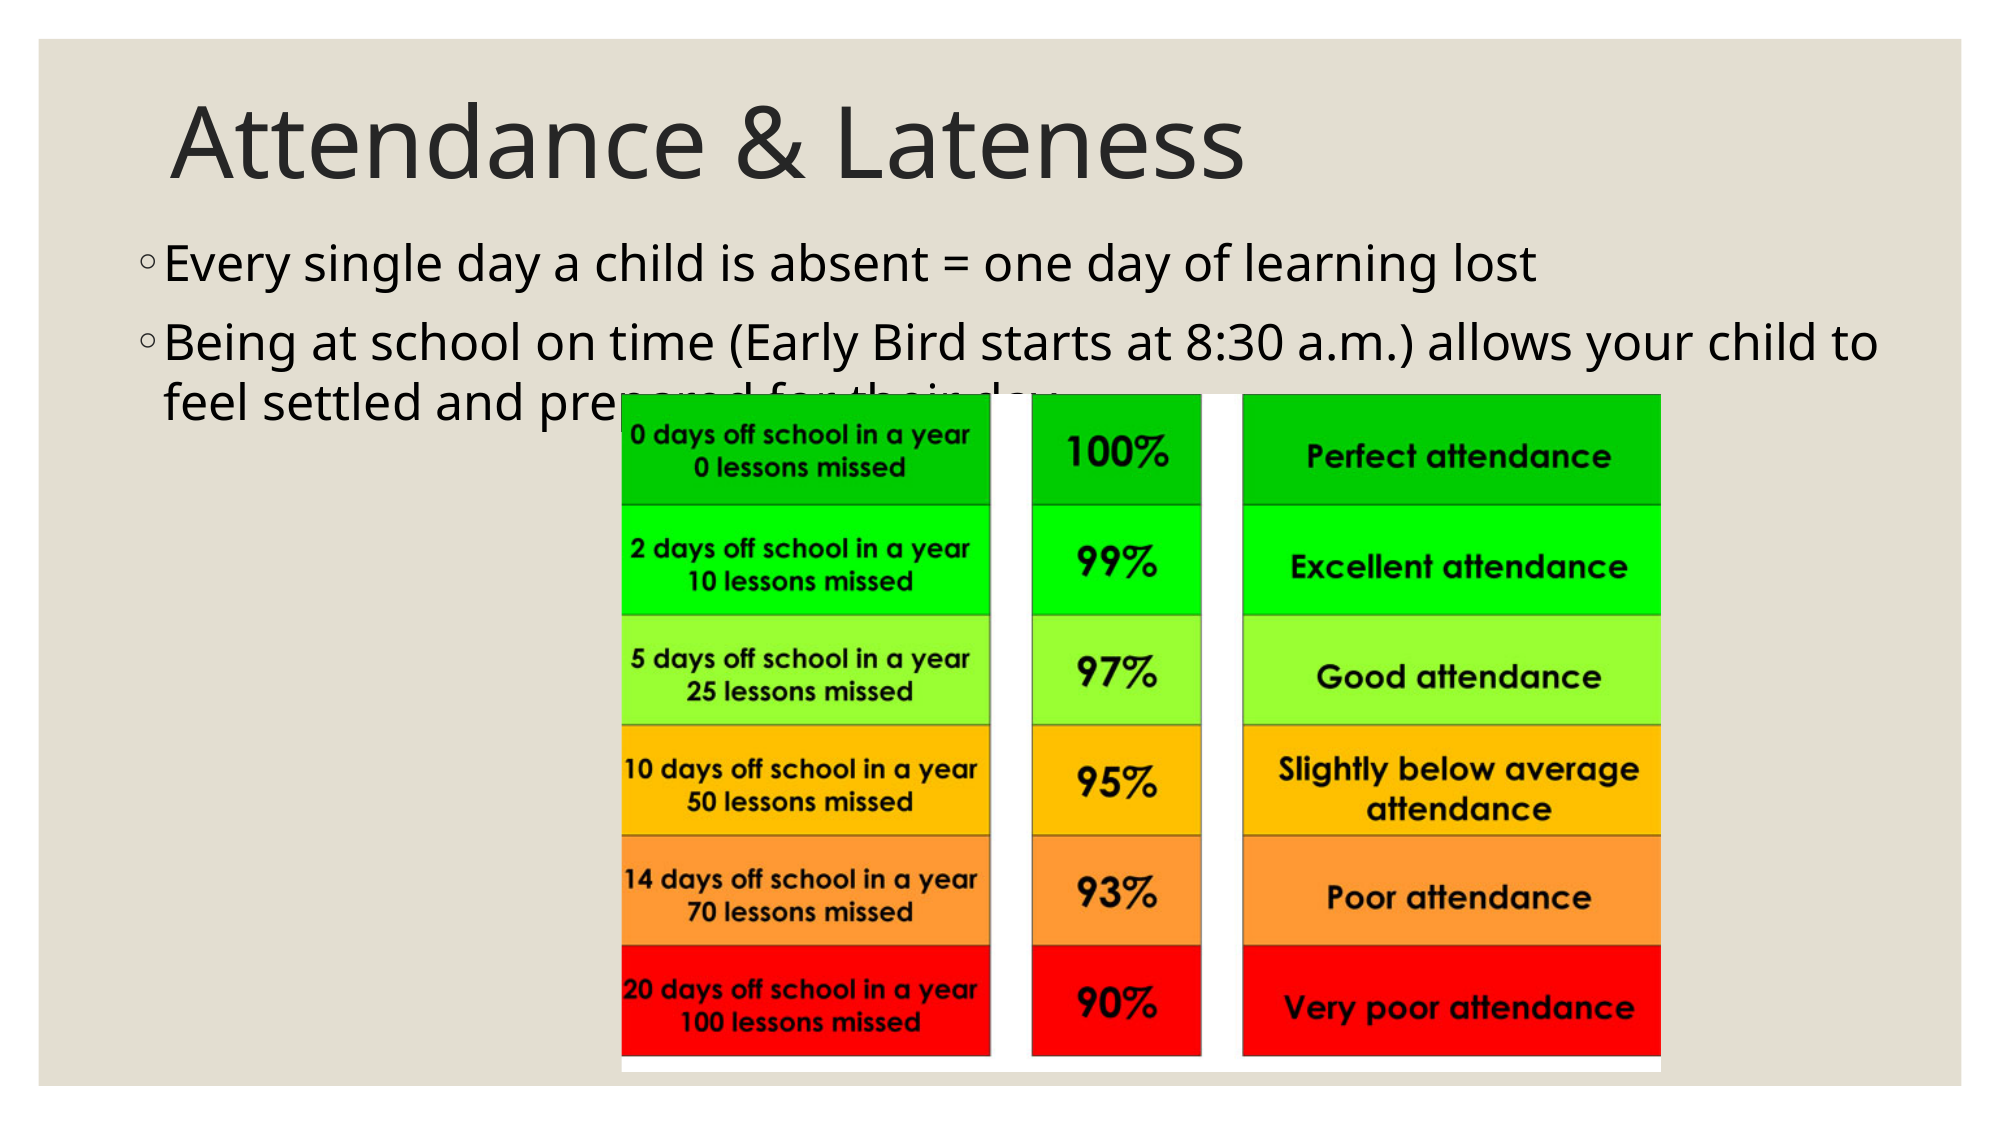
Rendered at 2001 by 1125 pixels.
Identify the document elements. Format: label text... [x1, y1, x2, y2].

picture [621, 394, 1661, 1072]
title Attendance & Lateness [155, 69, 1806, 223]
list Every single day a child is absent = one day of learning lost Being at school on time (Early Bird starts at 8:30 a.m.) allows your child to feel settled and prepared for their day. [118, 223, 1912, 990]
